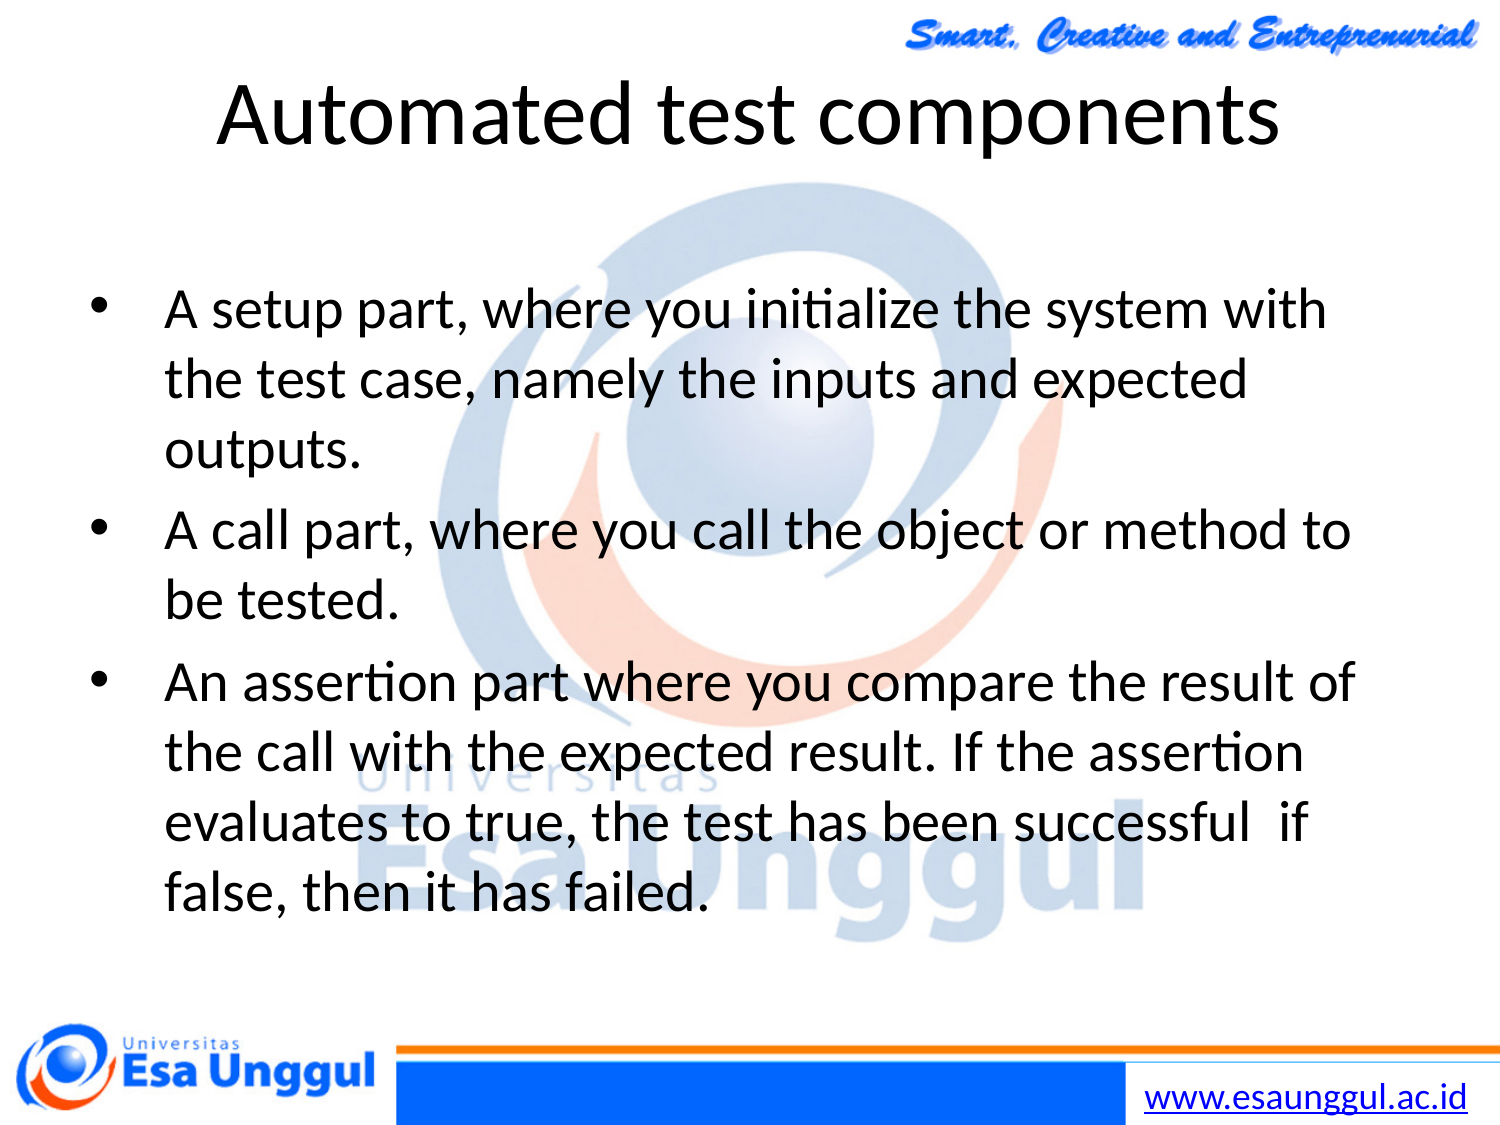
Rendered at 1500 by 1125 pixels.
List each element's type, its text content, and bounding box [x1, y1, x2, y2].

picture [0, 0, 1500, 1125]
title Automated test components [75, 45, 1425, 233]
list A setup part, where you initialize the system with the test case, namely the inputs and expected outputs. A call part, where you call the object or method to be tested. An assertion part where you compare the result of the call with the expected result. If the assertion evaluates to true, the test has been successful if false, then it has failed. [75, 262, 1425, 1005]
